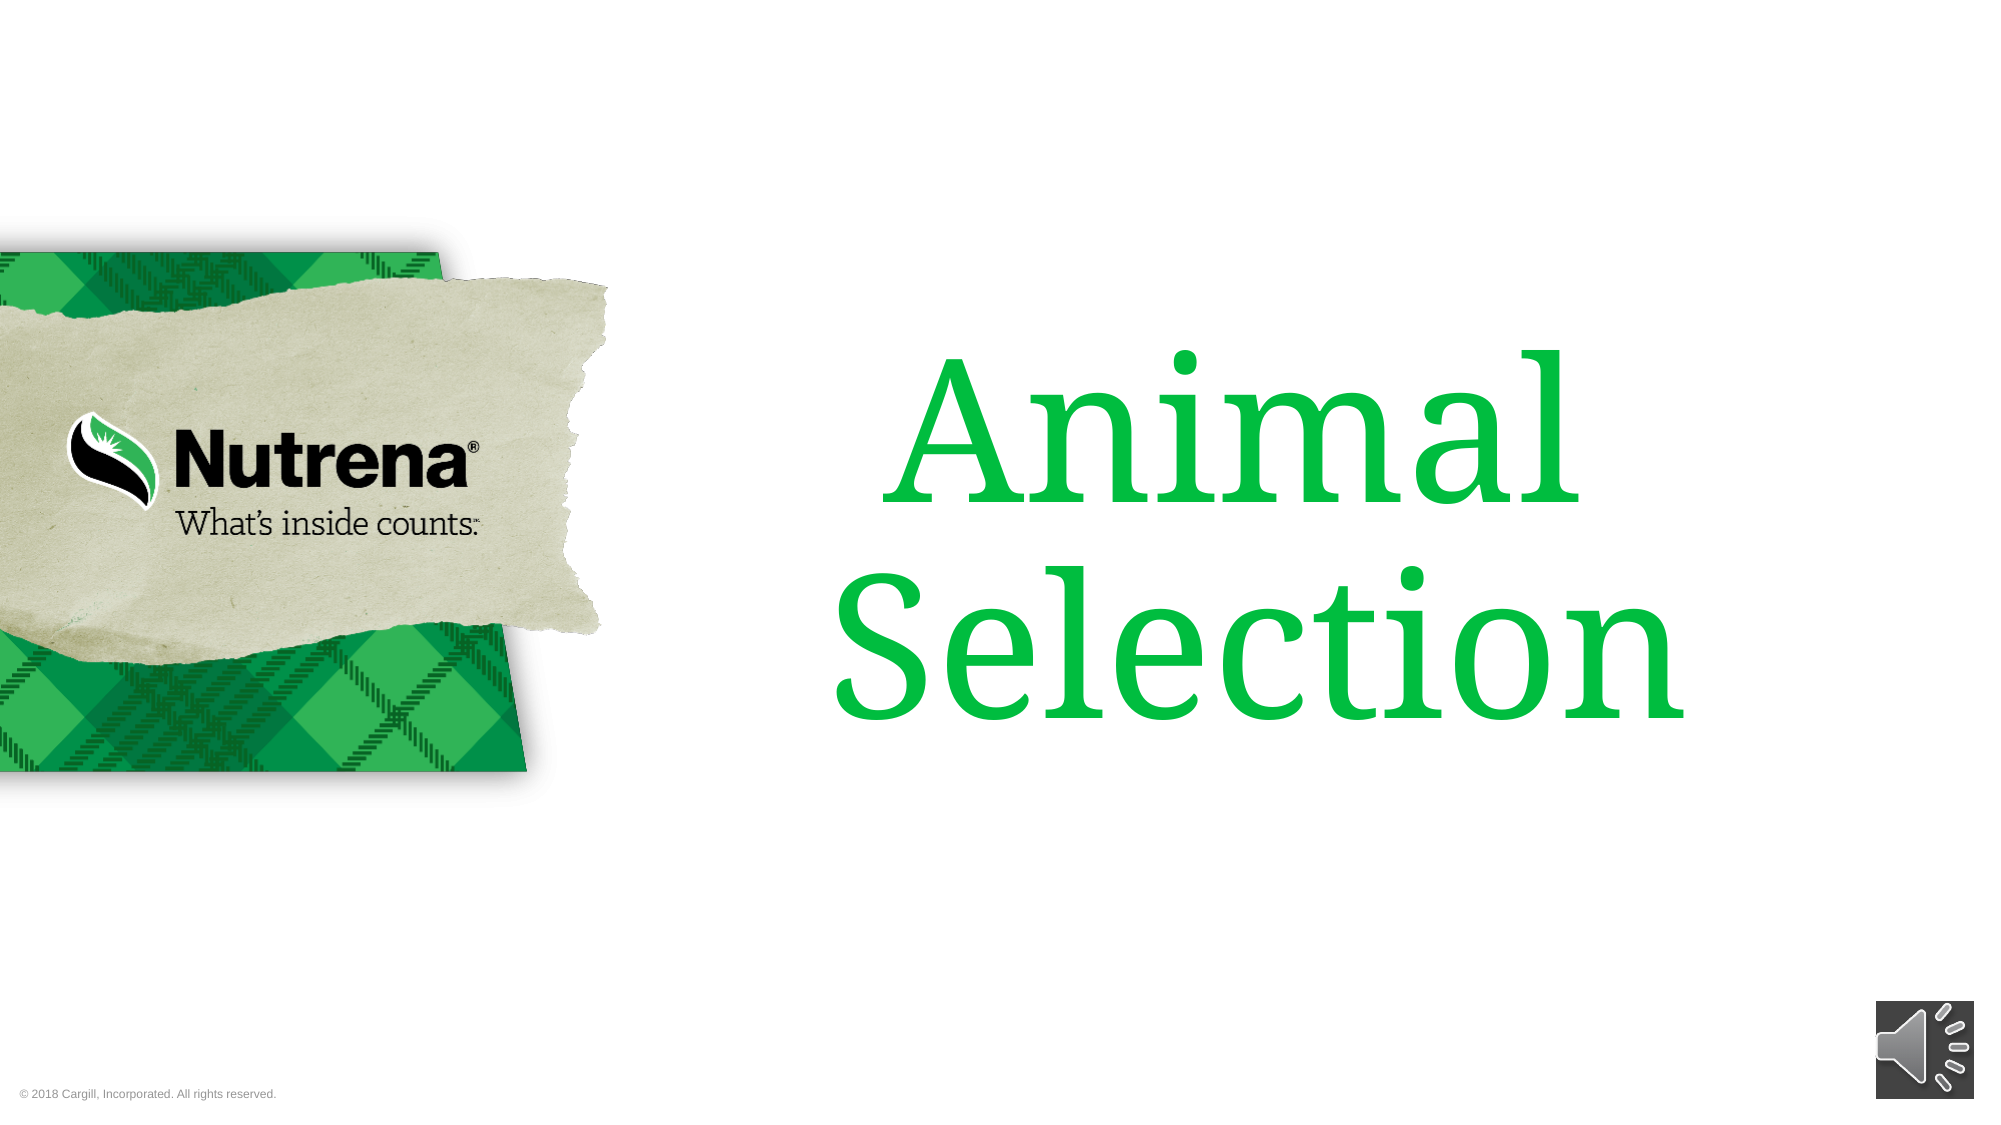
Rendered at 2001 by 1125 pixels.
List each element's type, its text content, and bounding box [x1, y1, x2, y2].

title Animal Selection [620, 47, 1897, 769]
picture [1874, 999, 1975, 1100]
picture [0, 0, 636, 1125]
